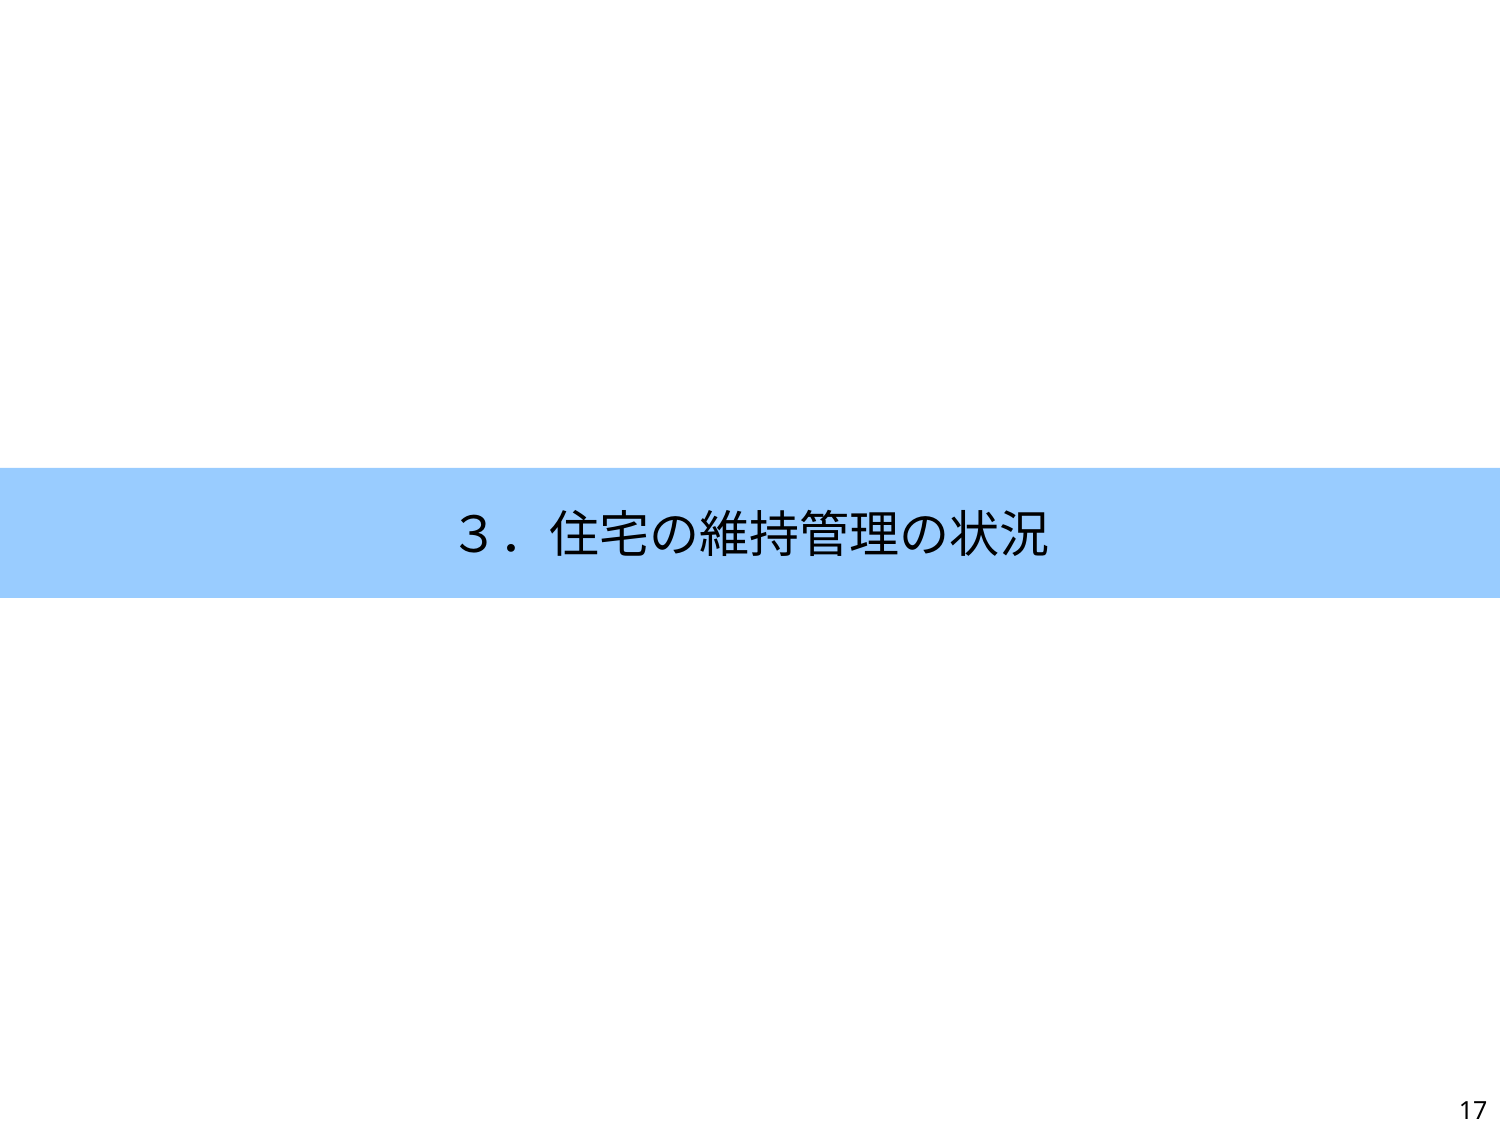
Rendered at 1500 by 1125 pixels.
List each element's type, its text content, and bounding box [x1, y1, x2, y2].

text_box 17 [1446, 1094, 1500, 1125]
text_box ３．住宅の維持管理の状況 [0, 467, 1500, 598]
